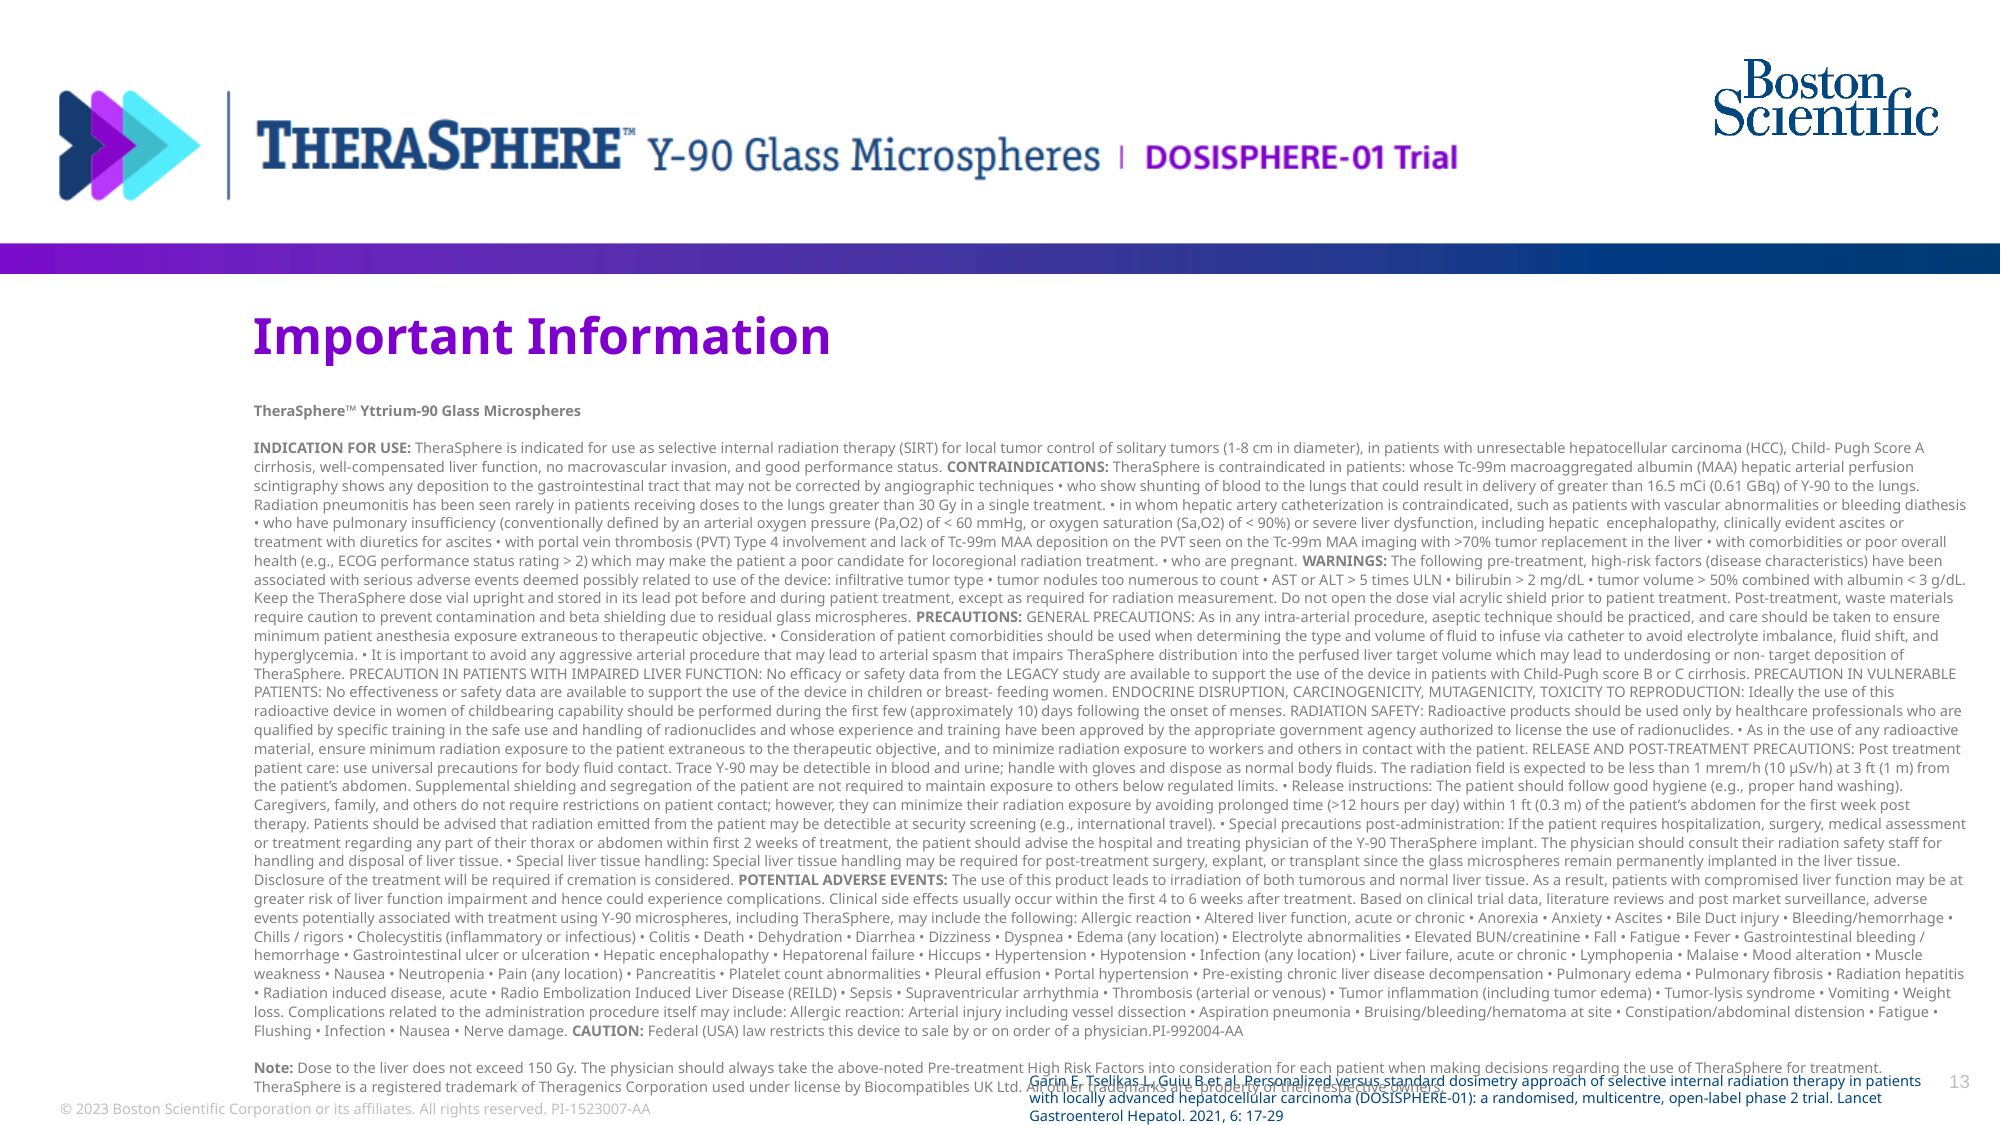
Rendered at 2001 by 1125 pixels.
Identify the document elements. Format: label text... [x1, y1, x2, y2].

picture [0, 243, 2000, 274]
picture [45, 81, 1469, 213]
text_box Important Information [239, 296, 1817, 372]
picture [1699, 59, 1957, 145]
text_box TheraSphere™ Yttrium-90 Glass Microspheres INDICATION FOR USE: TheraSphere is indicated for use as selective internal radiation therapy (SIRT) for local tumor control of solitary tumors (1-8 cm in diameter), in patients with unresectable hepatocellular carcinoma (HCC), Child- Pugh Score A cirrhosis, well-compensated liver function, no macrovascular invasion, and good performance status. CONTRAINDICATIONS: TheraSphere is contraindicated in patients: whose Tc-99m macroaggregated albumin (MAA) hepatic arterial perfusion scintigraphy shows any deposition to the gastrointestinal tract that may not be corrected by angiographic techniques • who show shunting of blood to the lungs that could result in delivery of greater than 16.5 mCi (0.61 GBq) of Y-90 to the lungs. Radiation pneumonitis has been seen rarely in patients receiving doses to the lungs greater than 30 Gy in a single treatment. • in whom hepatic artery catheterization is contraindicated, such as patients with vascular abnormalities or bleeding diathesis • who have pulmonary insufficiency (conventionally defined by an arterial oxygen pressure (Pa,O2) of < 60 mmHg, or oxygen saturation (Sa,O2) of < 90%) or severe liver dysfunction, including hepatic encephalopathy, clinically evident ascites or treatment with diuretics for ascites • with portal vein thrombosis (PVT) Type 4 involvement and lack of Tc-99m MAA deposition on the PVT seen on the Tc-99m MAA imaging with >70% tumor replacement in the liver • with comorbidities or poor overall health (e.g., ECOG performance status rating > 2) which may make the patient a poor candidate for locoregional radiation treatment. • who are pregnant. WARNINGS: The following pre-treatment, high-risk factors (disease characteristics) have been associated with serious adverse events deemed possibly related to use of the device: infiltrative tumor type • tumor nodules too numerous to count • AST or ALT > 5 times ULN • bilirubin > 2 mg/dL • tumor volume > 50% combined with albumin < 3 g/dL. Keep the TheraSphere dose vial upright and stored in its lead pot before and during patient treatment, except as required for radiation measurement. Do not open the dose vial acrylic shield prior to patient treatment. Post-treatment, waste materials require caution to prevent contamination and beta shielding due to residual glass microspheres. PRECAUTIONS: GENERAL PRECAUTIONS: As in any intra-arterial procedure, aseptic technique should be practiced, and care should be taken to ensure minimum patient anesthesia exposure extraneous to therapeutic objective. • Consideration of patient comorbidities should be used when determining the type and volume of fluid to infuse via catheter to avoid electrolyte imbalance, fluid shift, and hyperglycemia. • It is important to avoid any aggressive arterial procedure that may lead to arterial spasm that impairs TheraSphere distribution into the perfused liver target volume which may lead to underdosing or non- target deposition of TheraSphere. PRECAUTION IN PATIENTS WITH IMPAIRED LIVER FUNCTION: No efficacy or safety data from the LEGACY study are available to support the use of the device in patients with Child-Pugh score B or C cirrhosis. PRECAUTION IN VULNERABLE PATIENTS: No effectiveness or safety data are available to support the use of the device in children or breast- feeding women. ENDOCRINE DISRUPTION, CARCINOGENICITY, MUTAGENICITY, TOXICITY TO REPRODUCTION: Ideally the use of this radioactive device in women of childbearing capability should be performed during the first few (approximately 10) days following the onset of menses. RADIATION SAFETY: Radioactive products should be used only by healthcare professionals who are qualified by specific training in the safe use and handling of radionuclides and whose experience and training have been approved by the appropriate government agency authorized to license the use of radionuclides. • As in the use of any radioactive material, ensure minimum radiation exposure to the patient extraneous to the therapeutic objective, and to minimize radiation exposure to workers and others in contact with the patient. RELEASE AND POST-TREATMENT PRECAUTIONS: Post treatment patient care: use universal precautions for body fluid contact. Trace Y-90 may be detectible in blood and urine; handle with gloves and dispose as normal body fluids. The radiation field is expected to be less than 1 mrem/h (10 µSv/h) at 3 ft (1 m) from the patient’s abdomen. Supplemental shielding and segregation of the patient are not required to maintain exposure to others below regulated limits. • Release instructions: The patient should follow good hygiene (e.g., proper hand washing). Caregivers, family, and others do not require restrictions on patient contact; however, they can minimize their radiation exposure by avoiding prolonged time (>12 hours per day) within 1 ft (0.3 m) of the patient’s abdomen for the first week post therapy. Patients should be advised that radiation emitted from the patient may be detectible at security screening (e.g., international travel). • Special precautions post-administration: If the patient requires hospitalization, surgery, medical assessment or treatment regarding any part of their thorax or abdomen within first 2 weeks of treatment, the patient should advise the hospital and treating physician of the Y-90 TheraSphere implant. The physician should consult their radiation safety staff for handling and disposal of liver tissue. • Special liver tissue handling: Special liver tissue handling may be required for post-treatment surgery, explant, or transplant since the glass microspheres remain permanently implanted in the liver tissue. Disclosure of the treatment will be required if cremation is considered. POTENTIAL ADVERSE EVENTS: The use of this product leads to irradiation of both tumorous and normal liver tissue. As a result, patients with compromised liver function may be at greater risk of liver function impairment and hence could experience complications. Clinical side effects usually occur within the first 4 to 6 weeks after treatment. Based on clinical trial data, literature reviews and post market surveillance, adverse events potentially associated with treatment using Y-90 microspheres, including TheraSphere, may include the following: Allergic reaction • Altered liver function, acute or chronic • Anorexia • Anxiety • Ascites • Bile Duct injury • Bleeding/hemorrhage • Chills / rigors • Cholecystitis (inflammatory or infectious) • Colitis • Death • Dehydration • Diarrhea • Dizziness • Dyspnea • Edema (any location) • Electrolyte abnormalities • Elevated BUN/creatinine • Fall • Fatigue • Fever • Gastrointestinal bleeding / hemorrhage • Gastrointestinal ulcer or ulceration • Hepatic encephalopathy • Hepatorenal failure • Hiccups • Hypertension • Hypotension • Infection (any location) • Liver failure, acute or chronic • Lymphopenia • Malaise • Mood alteration • Muscle weakness • Nausea • Neutropenia • Pain (any location) • Pancreatitis • Platelet count abnormalities • Pleural effusion • Portal hypertension • Pre-existing chronic liver disease decompensation • Pulmonary edema • Pulmonary fibrosis • Radiation hepatitis • Radiation induced disease, acute • Radio Embolization Induced Liver Disease (REILD) • Sepsis • Supraventricular arrhythmia • Thrombosis (arterial or venous) • Tumor inflammation (including tumor edema) • Tumor-lysis syndrome • Vomiting • Weight loss. Complications related to the administration procedure itself may include: Allergic reaction: Arterial injury including vessel dissection • Aspiration pneumonia • Bruising/bleeding/hematoma at site • Constipation/abdominal distension • Fatigue • Flushing • Infection • Nausea • Nerve damage. CAUTION: Federal (USA) law restricts this device to sale by or on order of a physician.PI-992004-AA Note: Dose to the liver does not exceed 150 Gy. The physician should always take the above-noted Pre-treatment High Risk Factors into consideration for each patient when making decisions regarding the use of TheraSphere for treatment. TheraSphere is a registered trademark of Theragenics Corporation used under license by Biocompatibles UK Ltd. All other trademarks are property of their respective owners. [239, 392, 1985, 1103]
